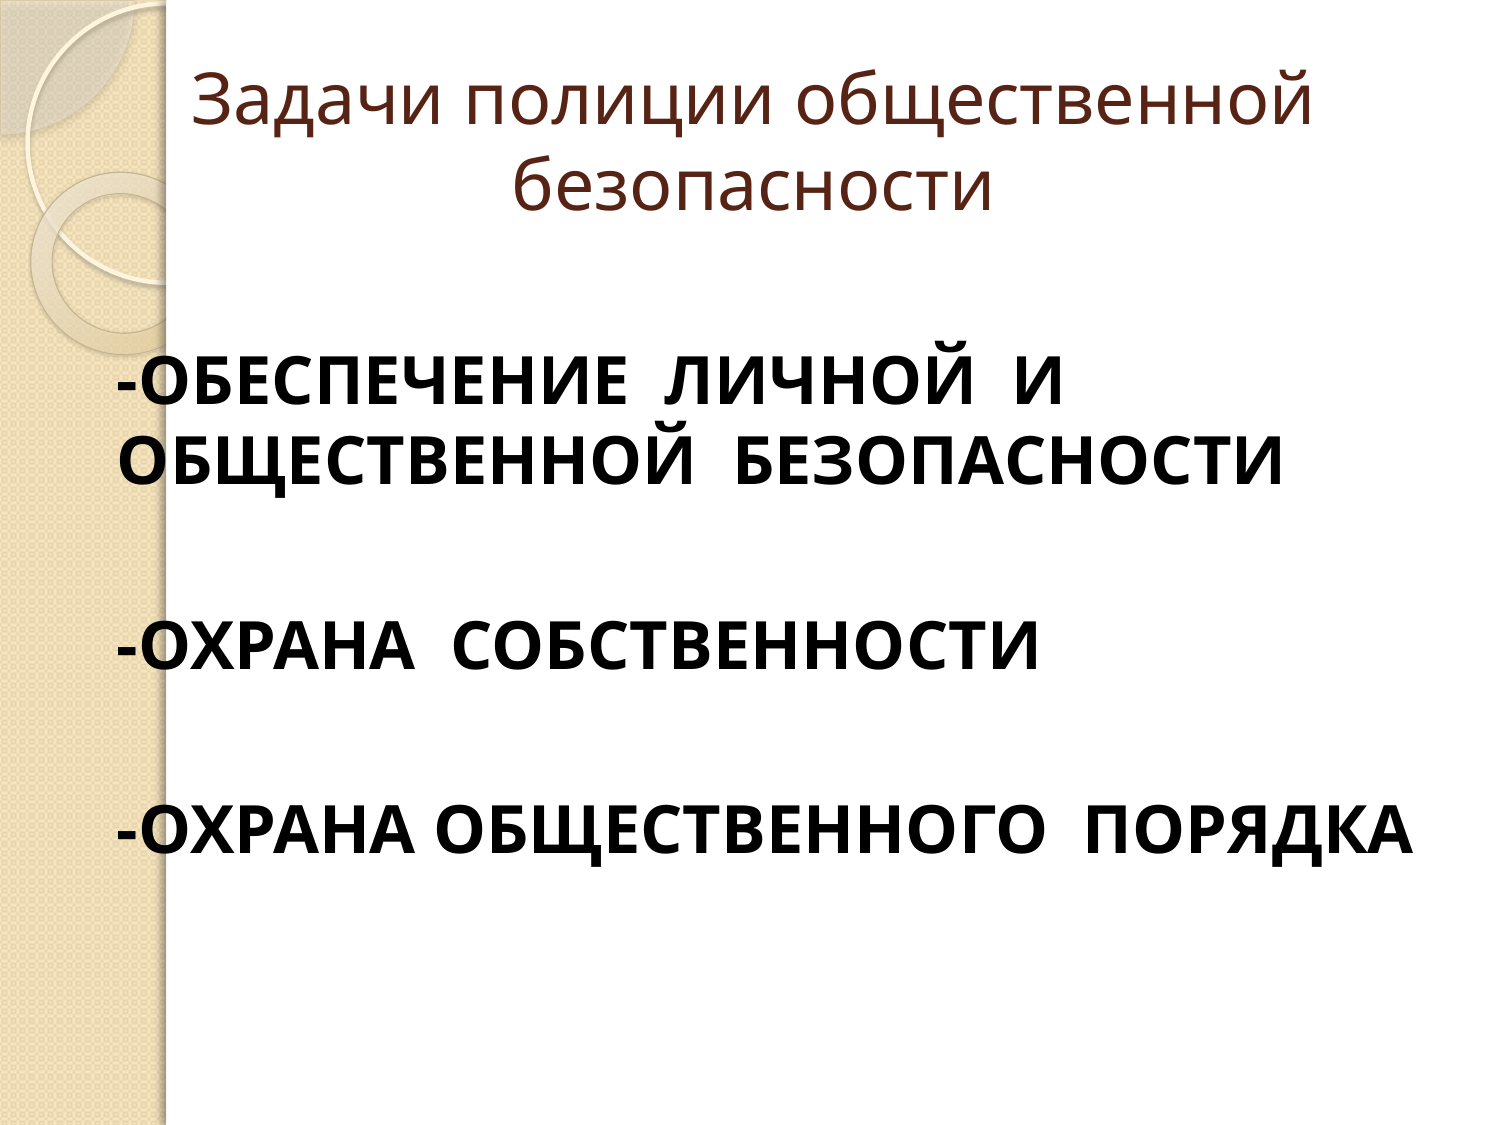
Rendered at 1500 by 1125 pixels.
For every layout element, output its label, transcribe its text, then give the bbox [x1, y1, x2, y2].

list -ОБЕСПЕЧЕНИЕ ЛИЧНОЙ И ОБЩЕСТВЕННОЙ БЕЗОПАСНОСТИ -ОХРАНА СОБСТВЕННОСТИ -ОХРАНА ОБЩЕСТВЕННОГО ПОРЯДКА [88, 237, 1466, 1026]
title Задачи полиции общественной безопасности [41, 45, 1466, 233]
